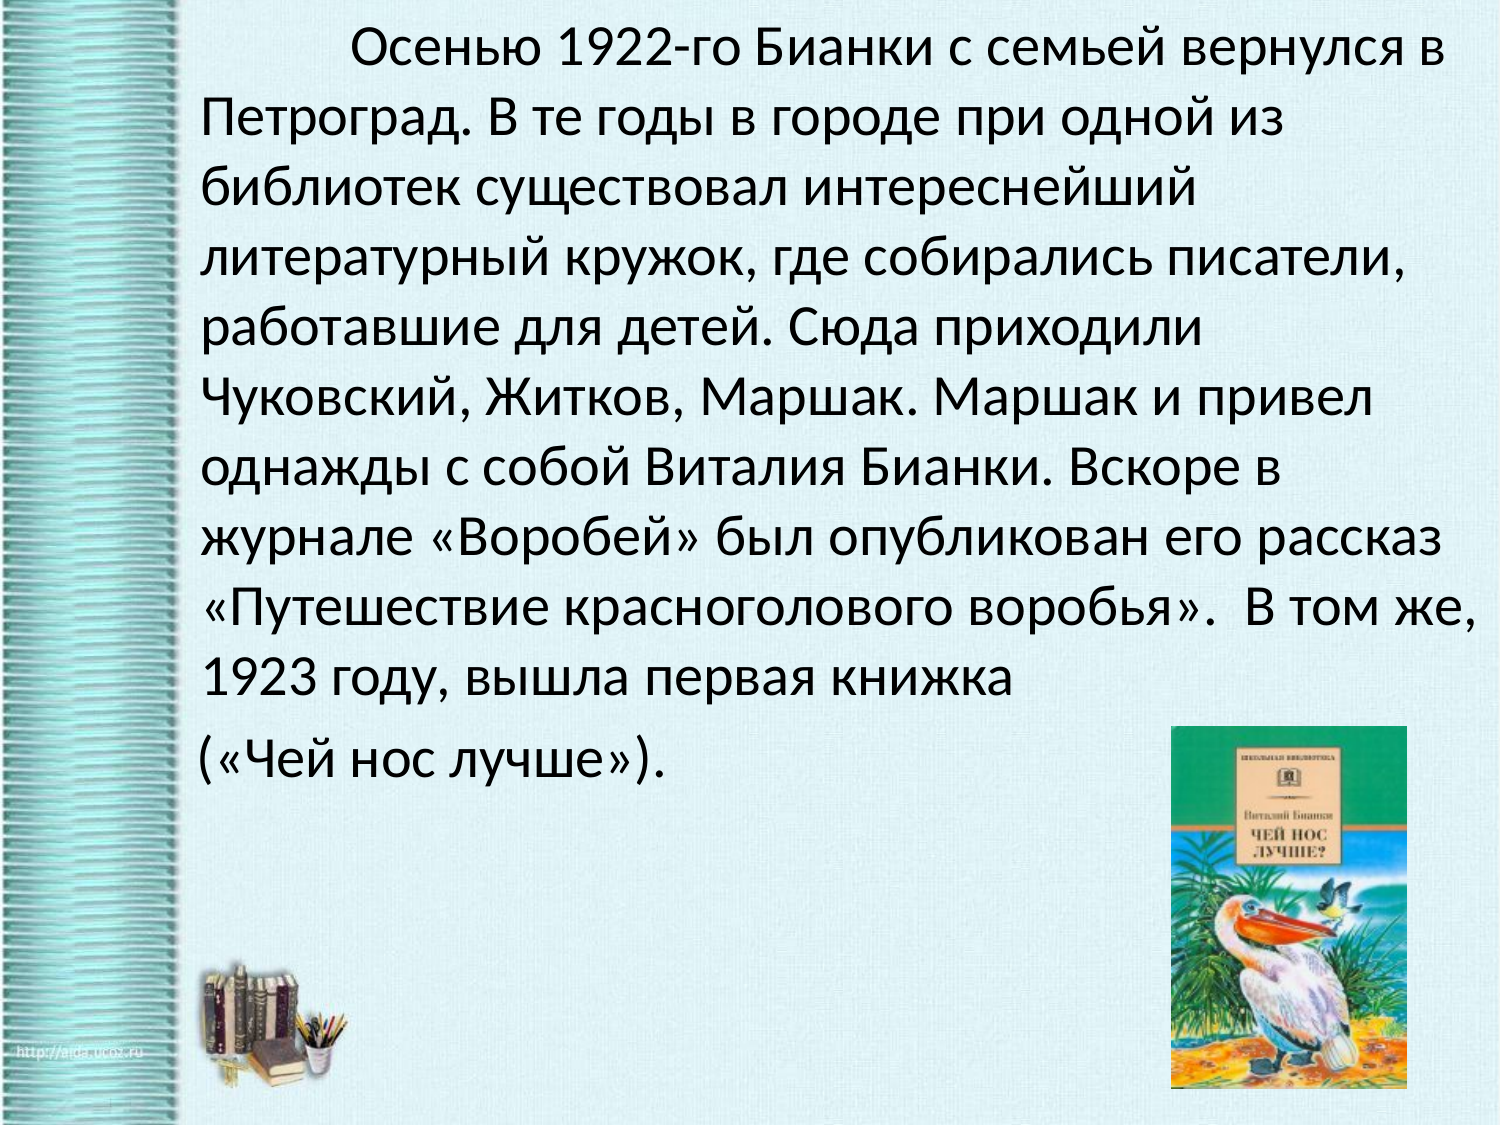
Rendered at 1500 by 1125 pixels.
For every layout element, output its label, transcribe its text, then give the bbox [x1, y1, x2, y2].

picture [0, 0, 1500, 1125]
text_box Осенью 1922-го Бианки с семьей вернулся в Петроград. В те годы в городе при одной из библиотек существовал интереснейший литературный кружок, где собирались писатели, работавшие для детей. Сюда приходили Чуковский, Житков, Маршак. Маршак и привел однажды с собой Виталия Бианки. Вскоре в журнале «Воробей» был опубликован его рассказ «Путешествие красноголового воробья». В том же, 1923 году, вышла первая книжка («Чей нос лучше»). [128, 0, 1500, 827]
